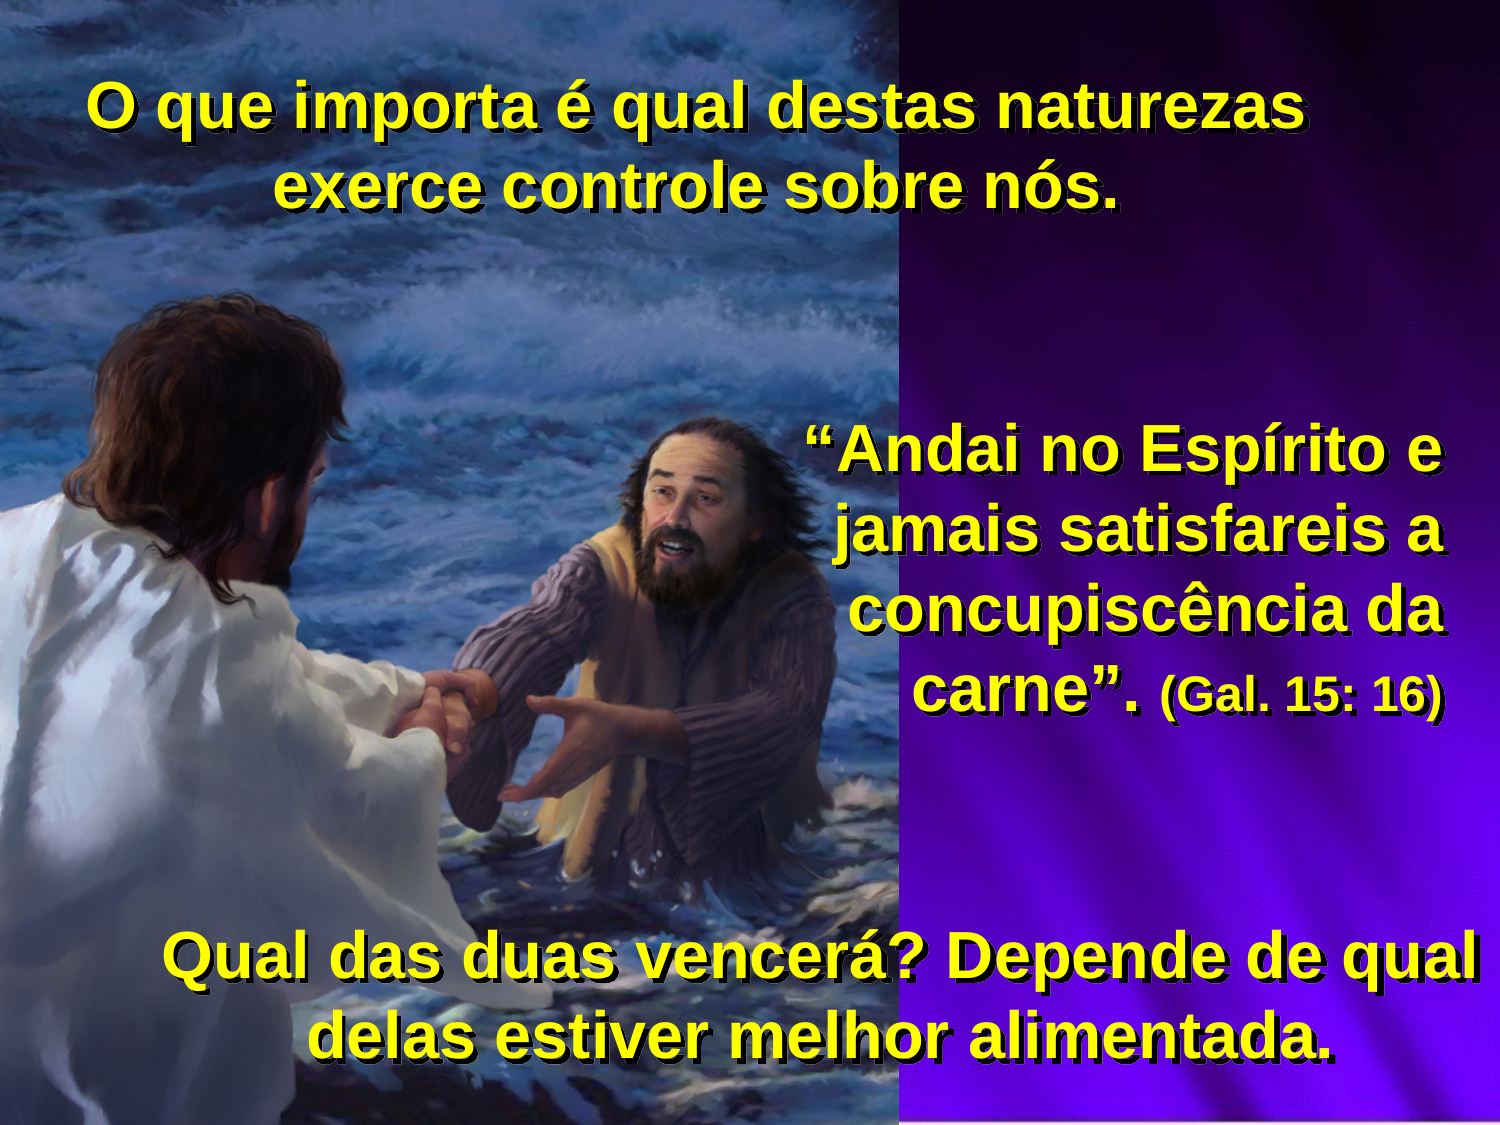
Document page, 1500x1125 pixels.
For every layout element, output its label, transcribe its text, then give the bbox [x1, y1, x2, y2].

text_box Qual das duas vencerá? Depende de qual delas estiver melhor alimentada. [141, 904, 1500, 1071]
picture [0, 0, 1500, 1125]
list “Andai no Espírito e jamais satisfareis a concupiscência da carne”. (Gal. 15: 16) [773, 397, 1459, 752]
text_box O que importa é qual destas naturezas exerce controle sobre nós. [41, 54, 1353, 232]
